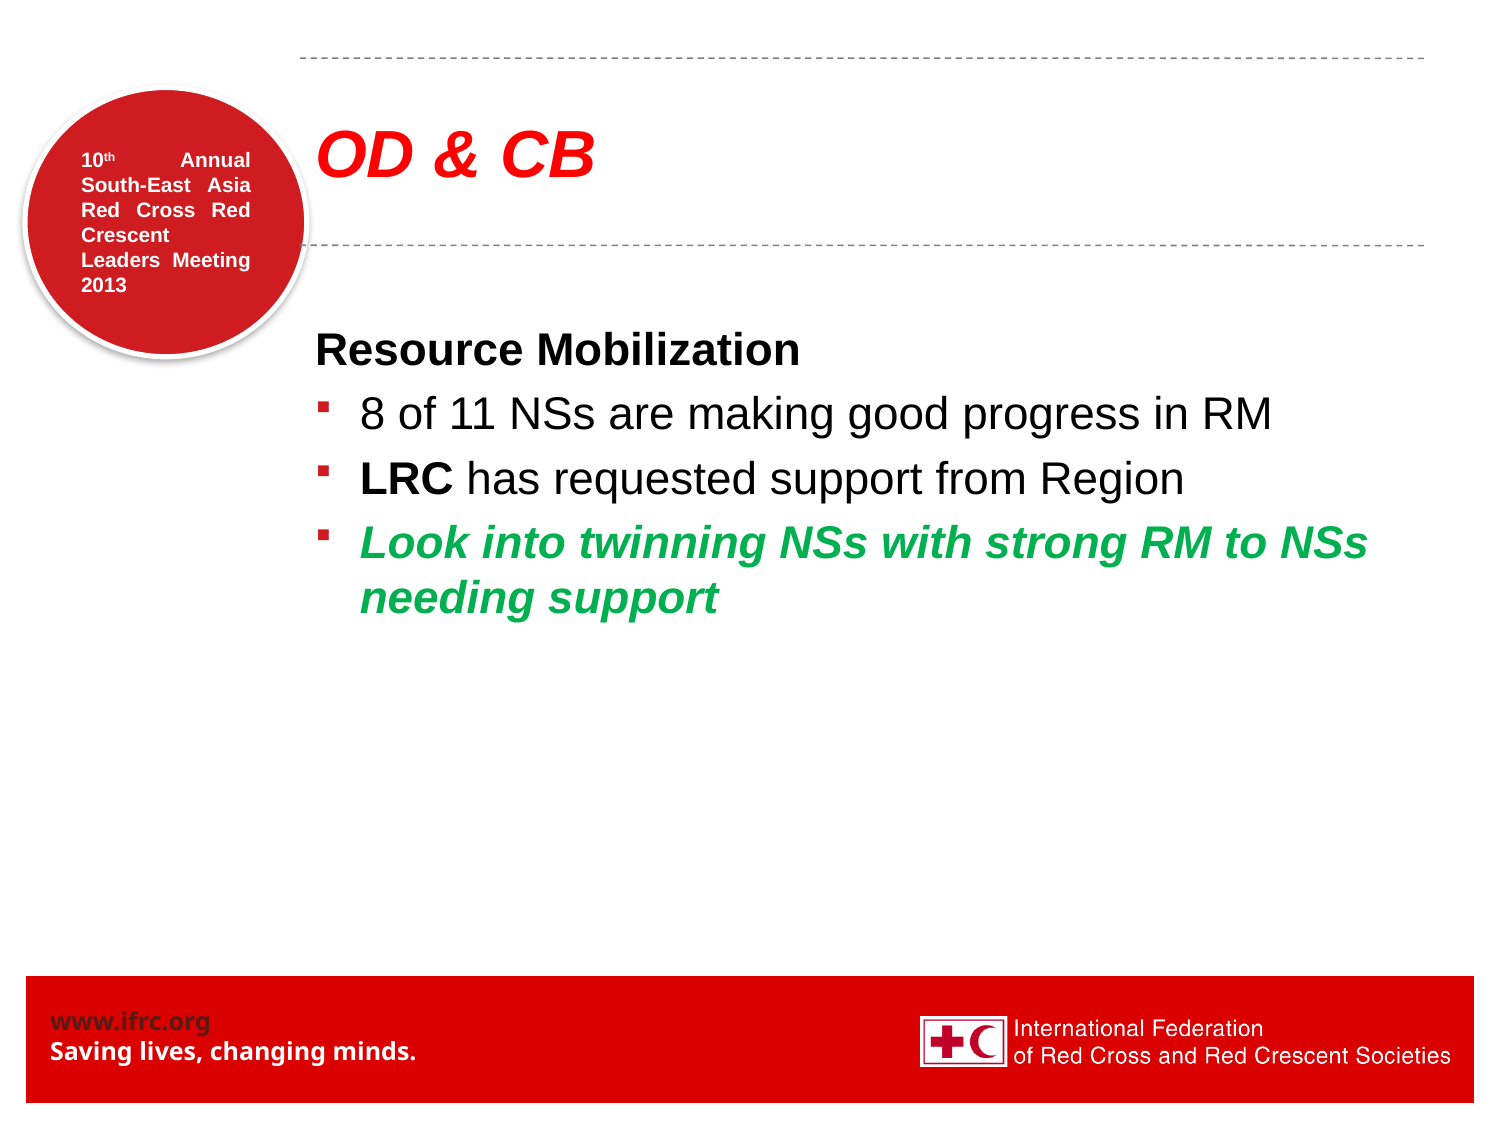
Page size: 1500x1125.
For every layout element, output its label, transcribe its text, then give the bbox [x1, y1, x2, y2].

picture [920, 1016, 1450, 1067]
title OD & CB [299, 57, 1426, 246]
list Resource Mobilization 8 of 11 NSs are making good progress in RM LRC has requested support from Region Look into twinning NSs with strong RM to NSs needing support [299, 312, 1426, 801]
